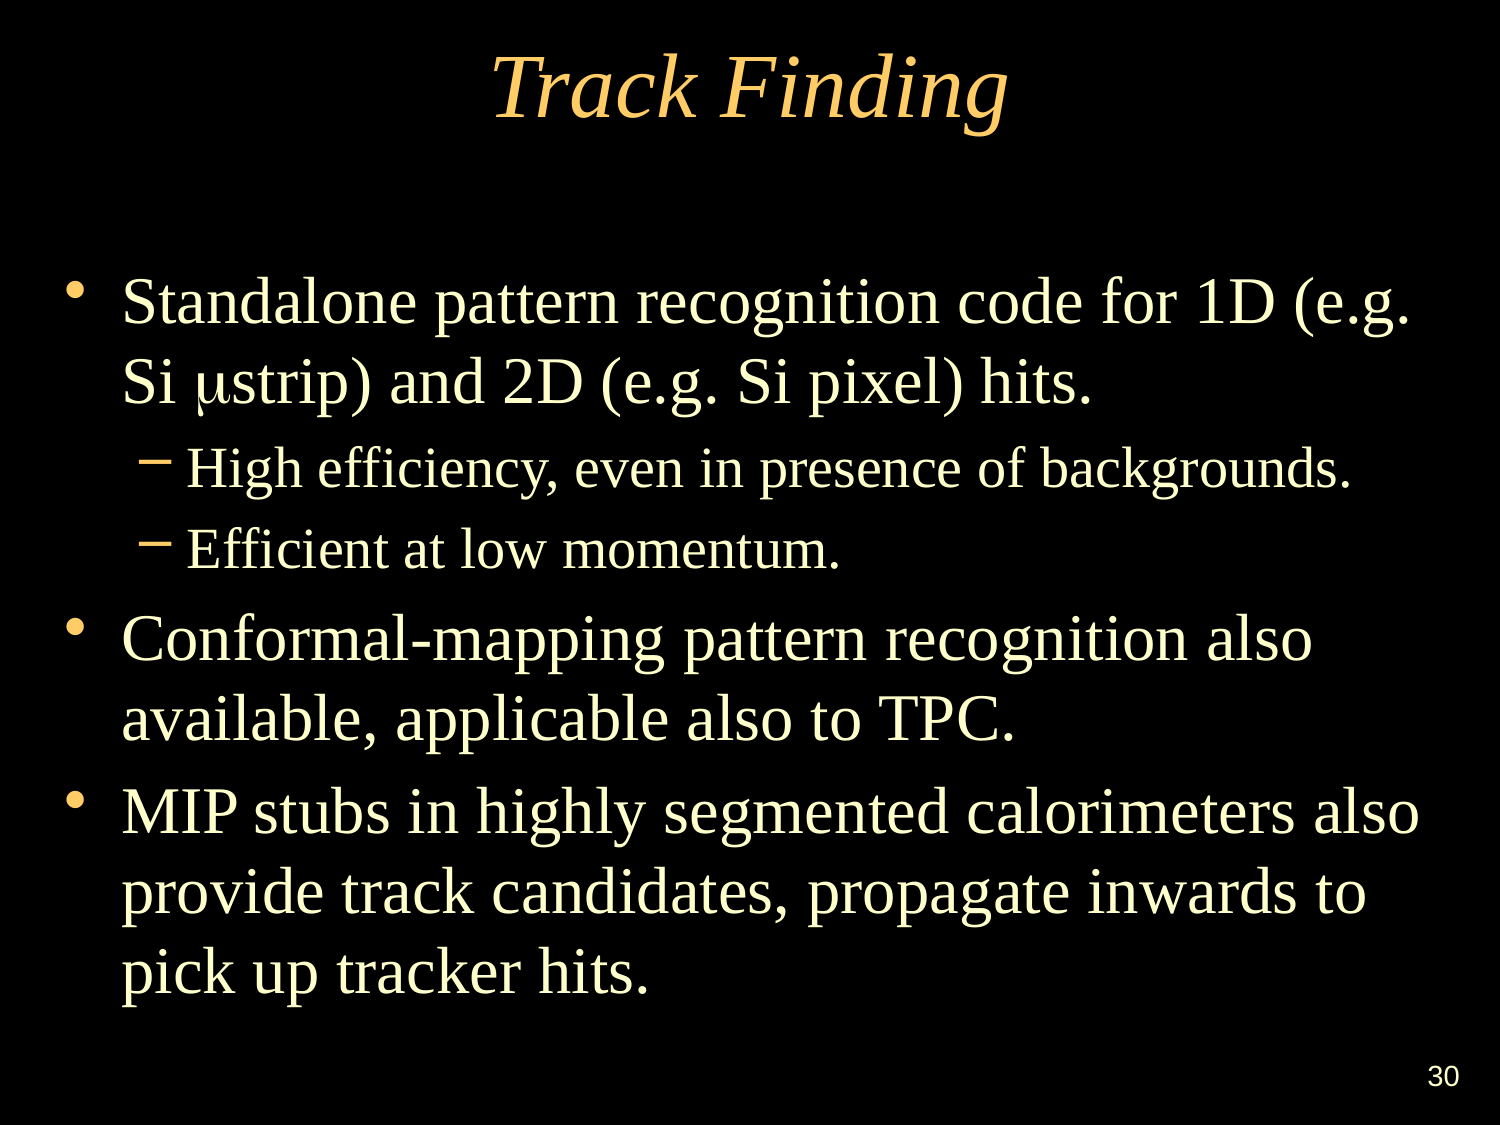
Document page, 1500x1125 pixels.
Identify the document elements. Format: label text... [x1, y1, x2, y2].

text_box Standalone pattern recognition code for 1D (e.g. Si strip) and 2D (e.g. Si pixel) hits. High efficiency, even in presence of backgrounds. Efficient at low momentum. Conformal-mapping pattern recognition also available, applicable also to TPC. MIP stubs in highly segmented calorimeters also provide track candidates, propagate inwards to pick up tracker hits. [50, 249, 1500, 1050]
slide_number 30 [1162, 1050, 1476, 1113]
text_box Track Finding [74, 24, 1425, 138]
